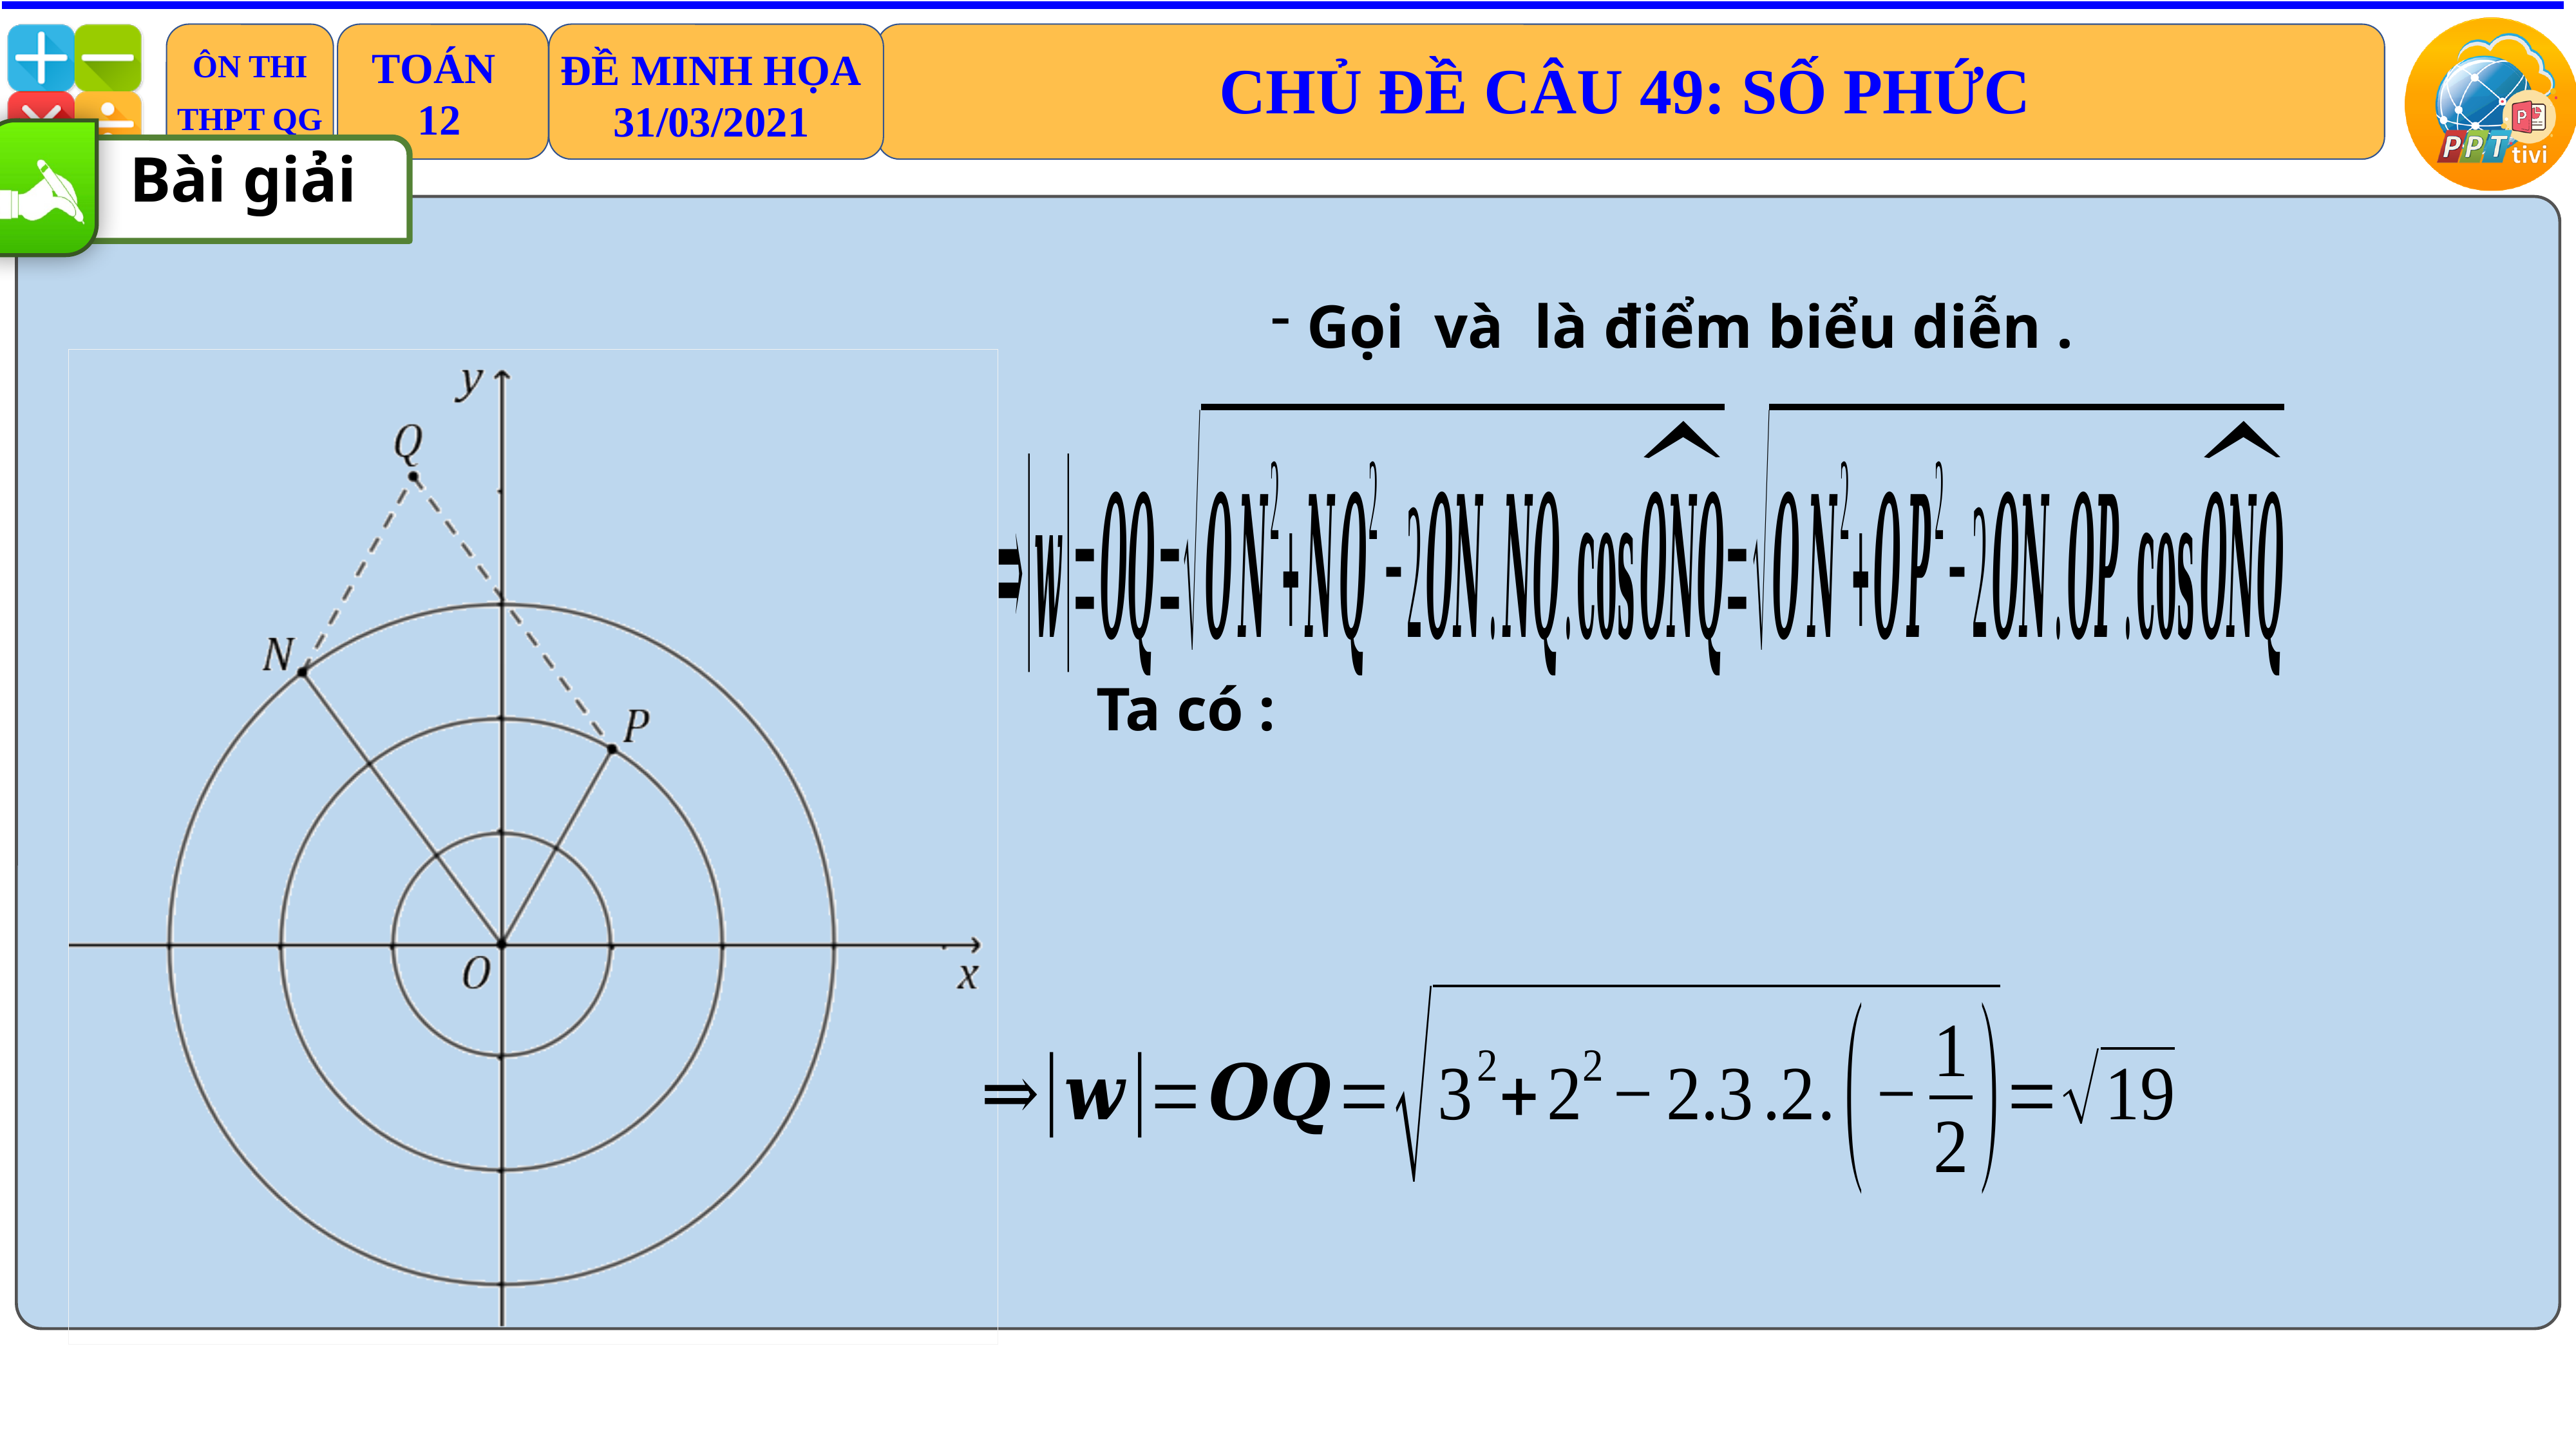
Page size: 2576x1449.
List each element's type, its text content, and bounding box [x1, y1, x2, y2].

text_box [0, 120, 2560, 1329]
picture [2, 19, 147, 120]
text_box CHỦ ĐỀ CÂU 49: SỐ PHỨC [879, 44, 2372, 120]
picture [2404, 17, 2576, 191]
picture [68, 349, 998, 1345]
